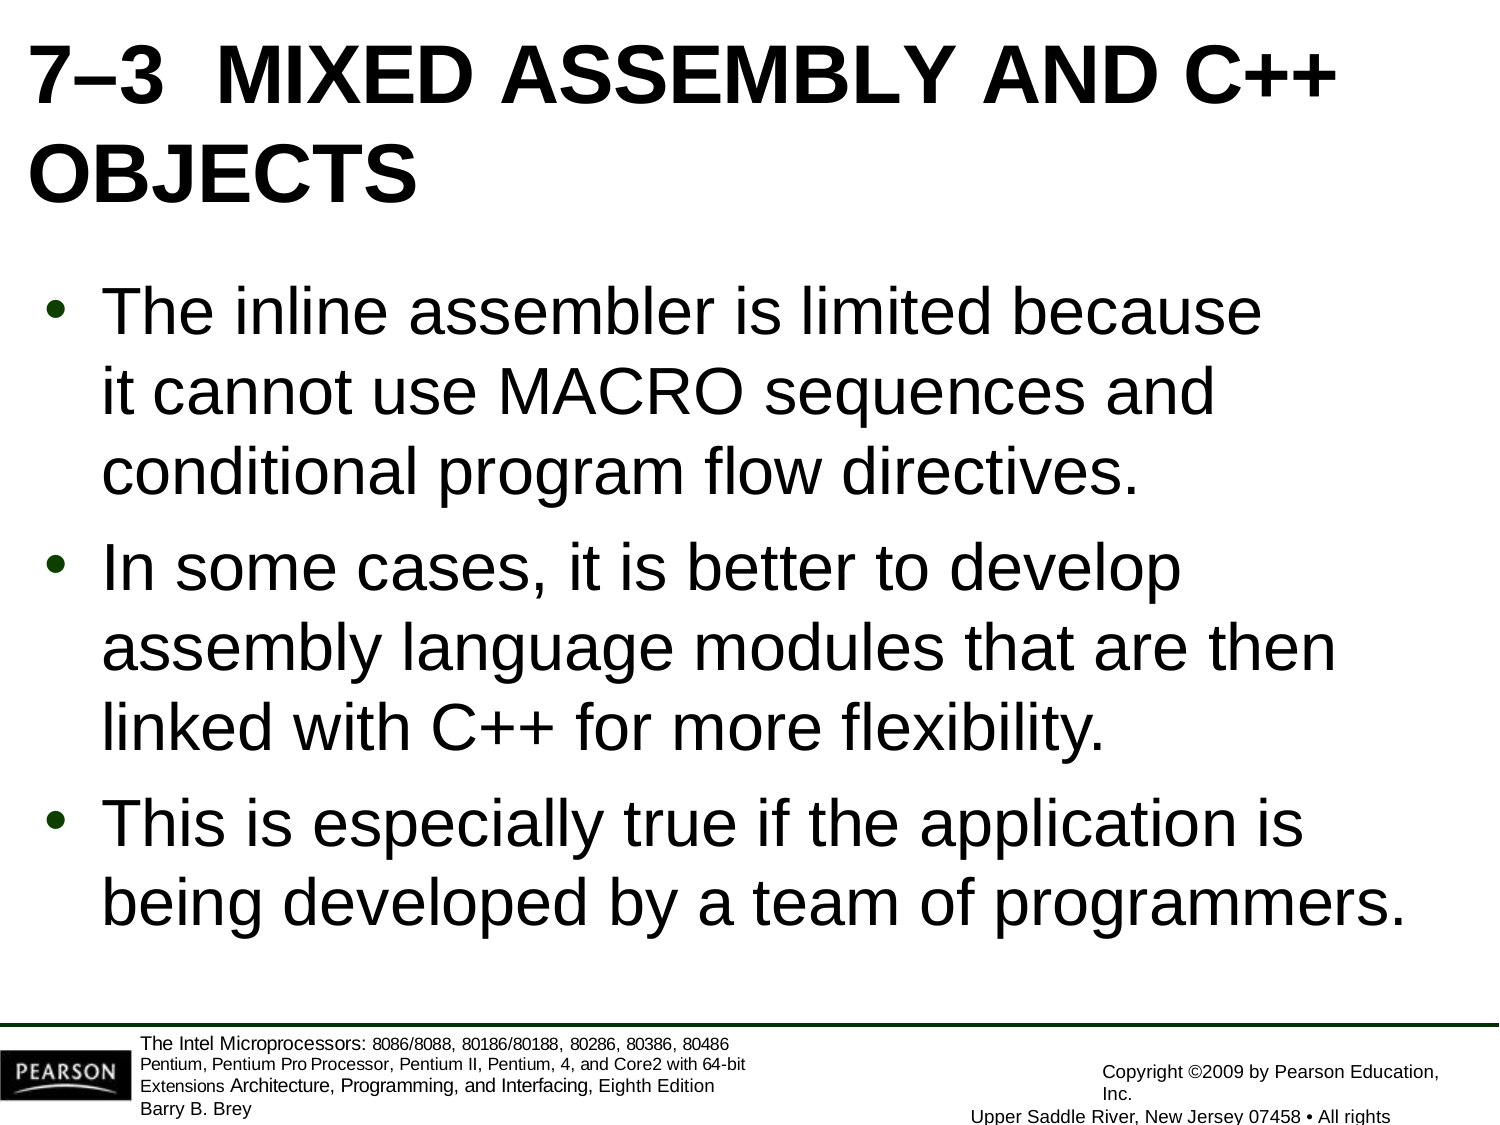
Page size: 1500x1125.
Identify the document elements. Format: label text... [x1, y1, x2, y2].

footer Copyright ©2009 by Pearson Education, Inc. Upper Saddle River, New Jersey 07458 • All rights reserved. [968, 1059, 1475, 1107]
slide_number The Intel Microprocessors: 8086/8088, 80186/80188, 80286, 80386, 80486 Pentium, Pentium Pro Processor, Pentium II, Pentium, 4, and Core2 with 64-bit Extensions Architecture, Programming, and Interfacing, Eighth Edition Barry B. Brey [137, 1032, 796, 1122]
text_box [0, 1050, 133, 1102]
title 7–3 MIXED ASSEMBLY AND C++ OBJECTS [25, 20, 1475, 220]
text_box The inline assembler is limited because it cannot use MACRO sequences and conditional program flow directives. In some cases, it is better to develop assembly language modules that are then linked with C++ for more flexibility. This is especially true if the application is being developed by a team of programmers. [42, 267, 1484, 940]
